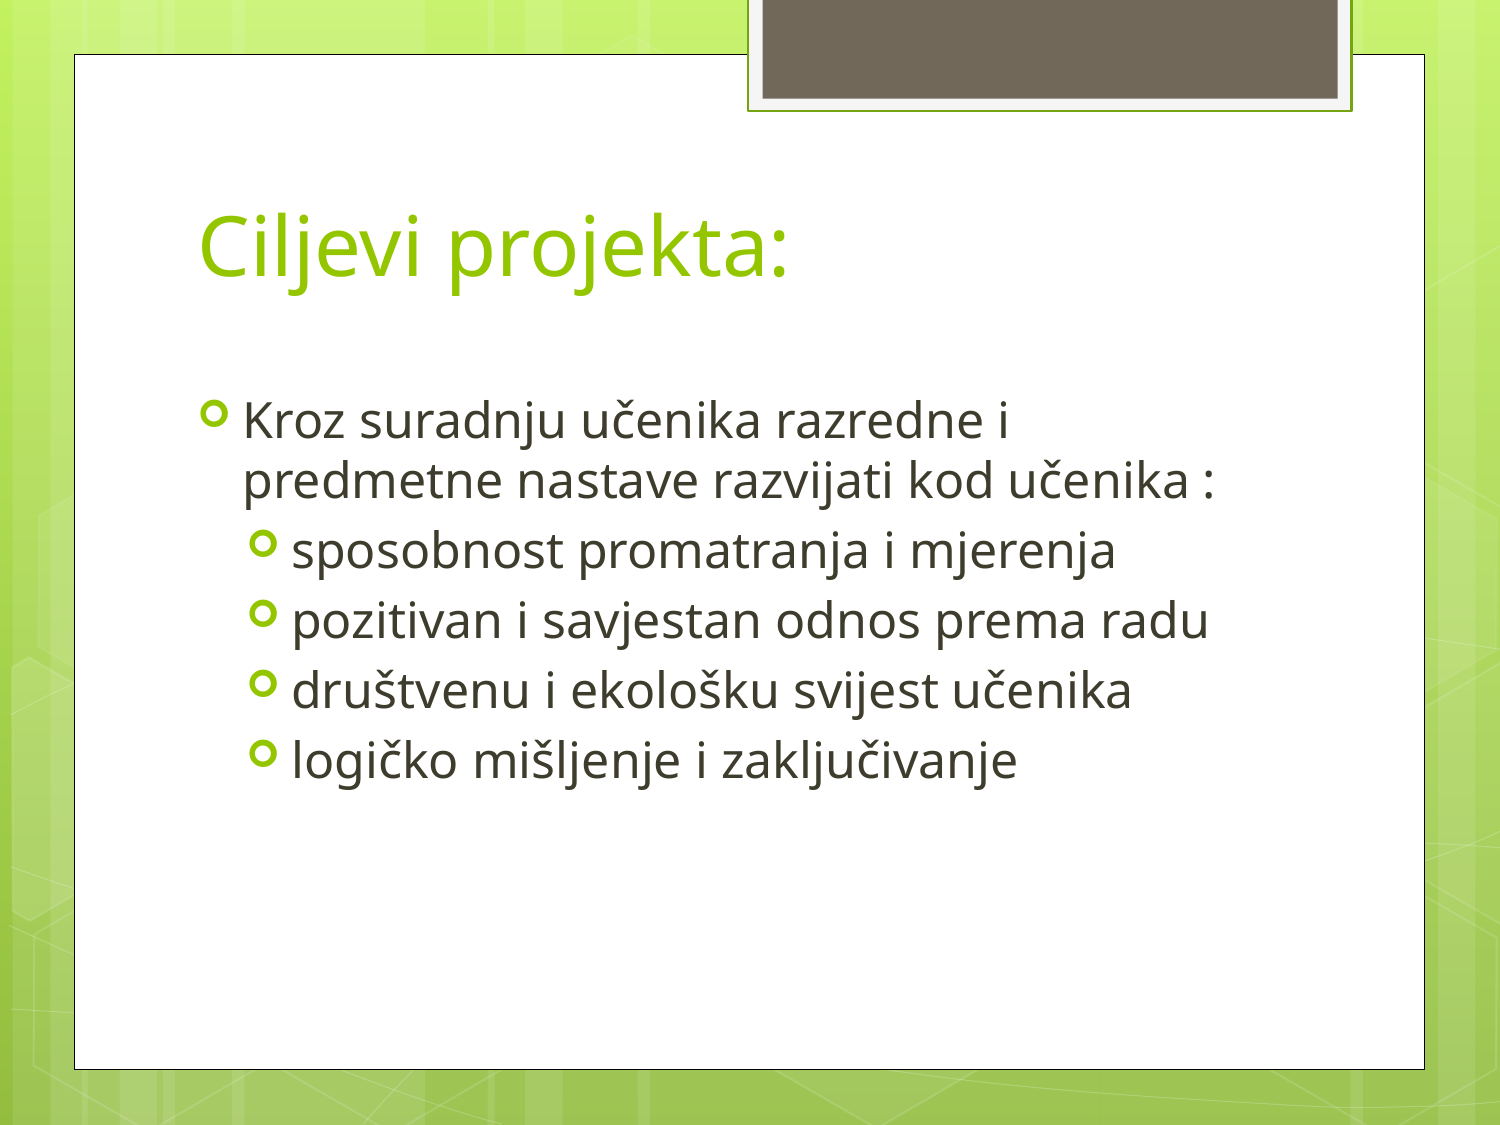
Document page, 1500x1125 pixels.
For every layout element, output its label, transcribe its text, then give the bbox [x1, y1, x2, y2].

title Ciljevi projekta: [183, 113, 1336, 302]
list Kroz suradnju učenika razredne i predmetne nastave razvijati kod učenika : sposobnost promatranja i mjerenja pozitivan i savjestan odnos prema radu društvenu i ekološku svijest učenika logičko mišljenje i zaključivanje [171, 381, 1283, 957]
